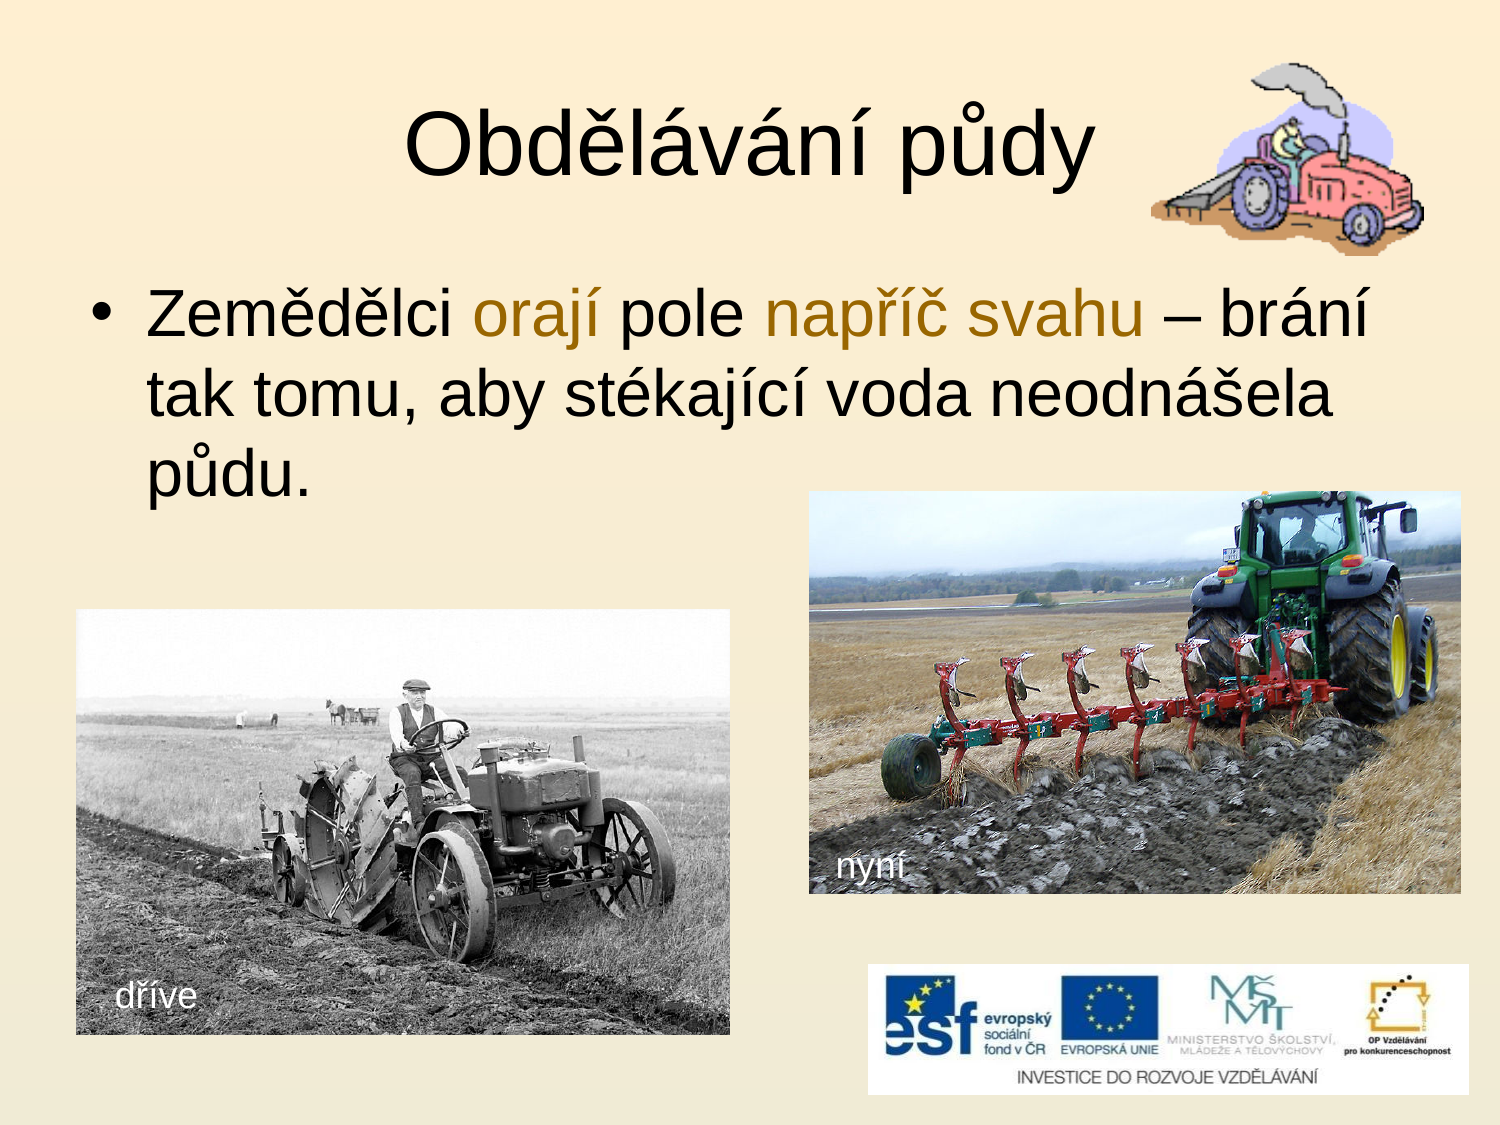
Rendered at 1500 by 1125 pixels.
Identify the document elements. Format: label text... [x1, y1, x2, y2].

picture [808, 491, 1461, 894]
picture [1151, 42, 1425, 256]
picture [76, 609, 730, 1036]
list Zemědělci orají pole napříč svahu – brání tak tomu, aby stékající voda neodnášela půdu. [75, 262, 1425, 1005]
picture [867, 963, 1469, 1095]
title Obdělávání půdy [75, 45, 1147, 233]
